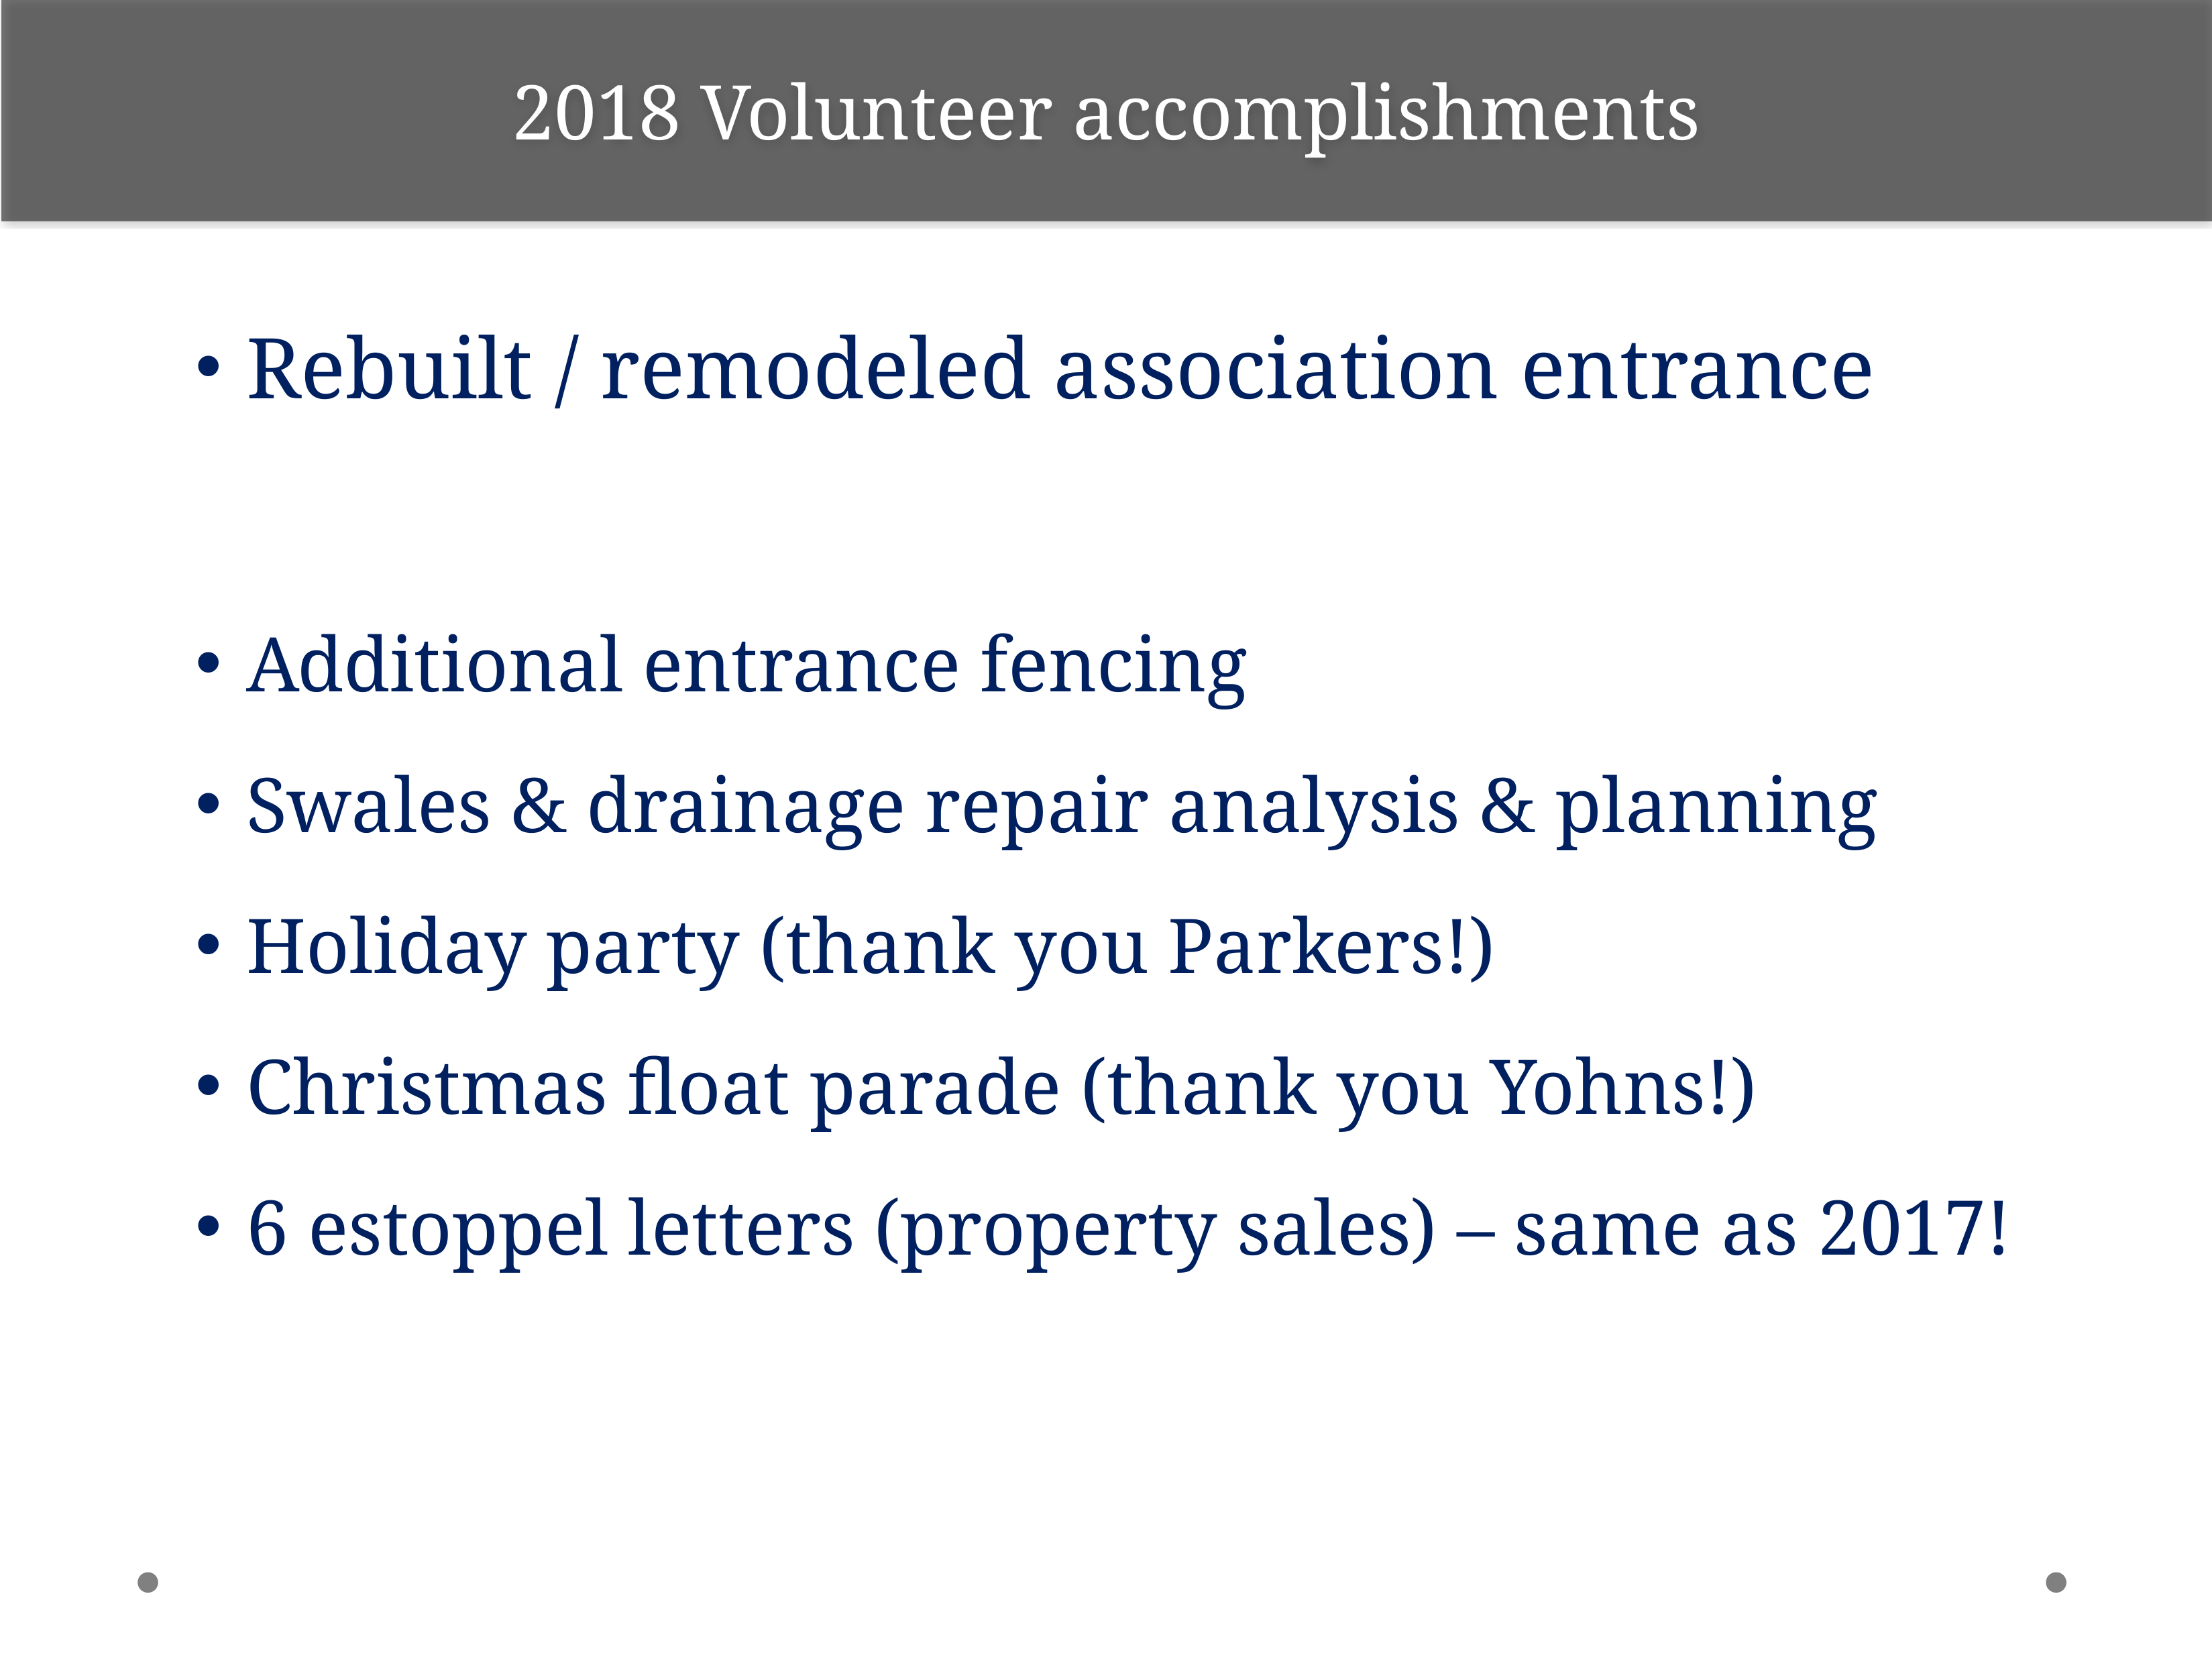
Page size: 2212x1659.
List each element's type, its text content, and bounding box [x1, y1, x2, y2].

text_box 2018 Volunteer accomplishments [1, 0, 2212, 222]
text_box Rebuilt / remodeled association entrance Additional entrance fencing Swales & drainage repair analysis & planning Holiday party (thank you Parkers!) Christmas float parade (thank you Yohns!) 6 estoppel letters (property sales) – same as 2017! [185, 309, 2079, 1399]
